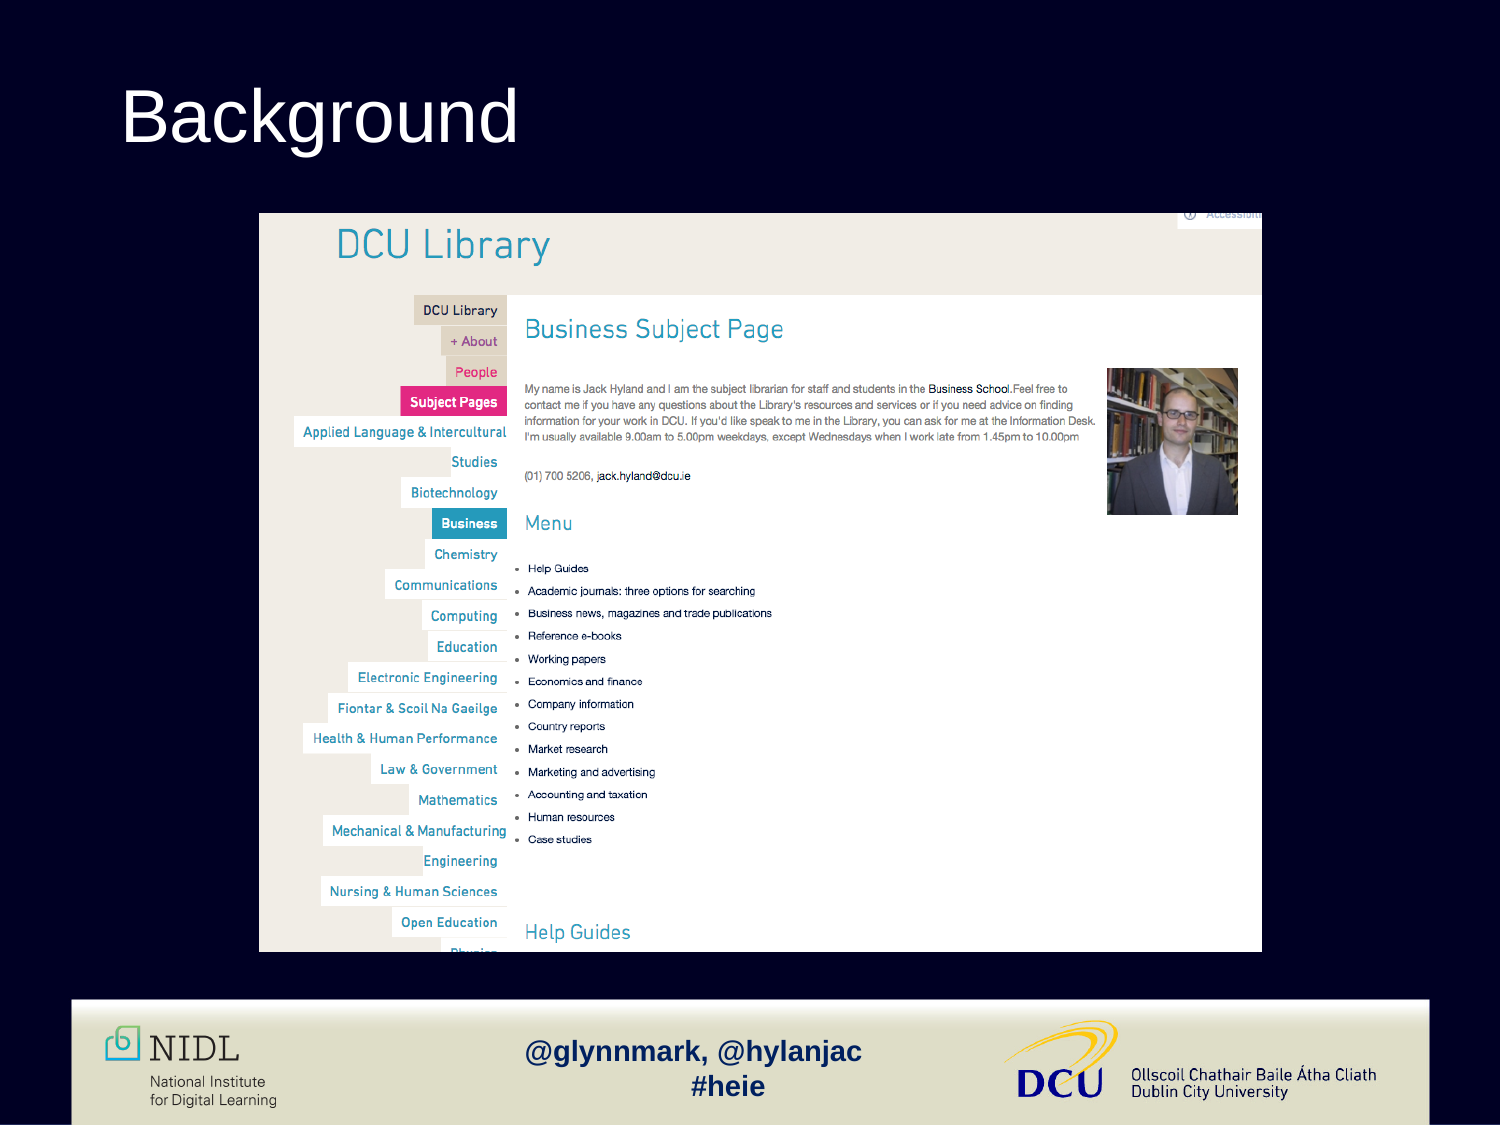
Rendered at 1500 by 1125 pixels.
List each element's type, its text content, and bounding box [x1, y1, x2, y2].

title Background [104, 19, 1455, 207]
picture [0, 0, 1500, 1125]
